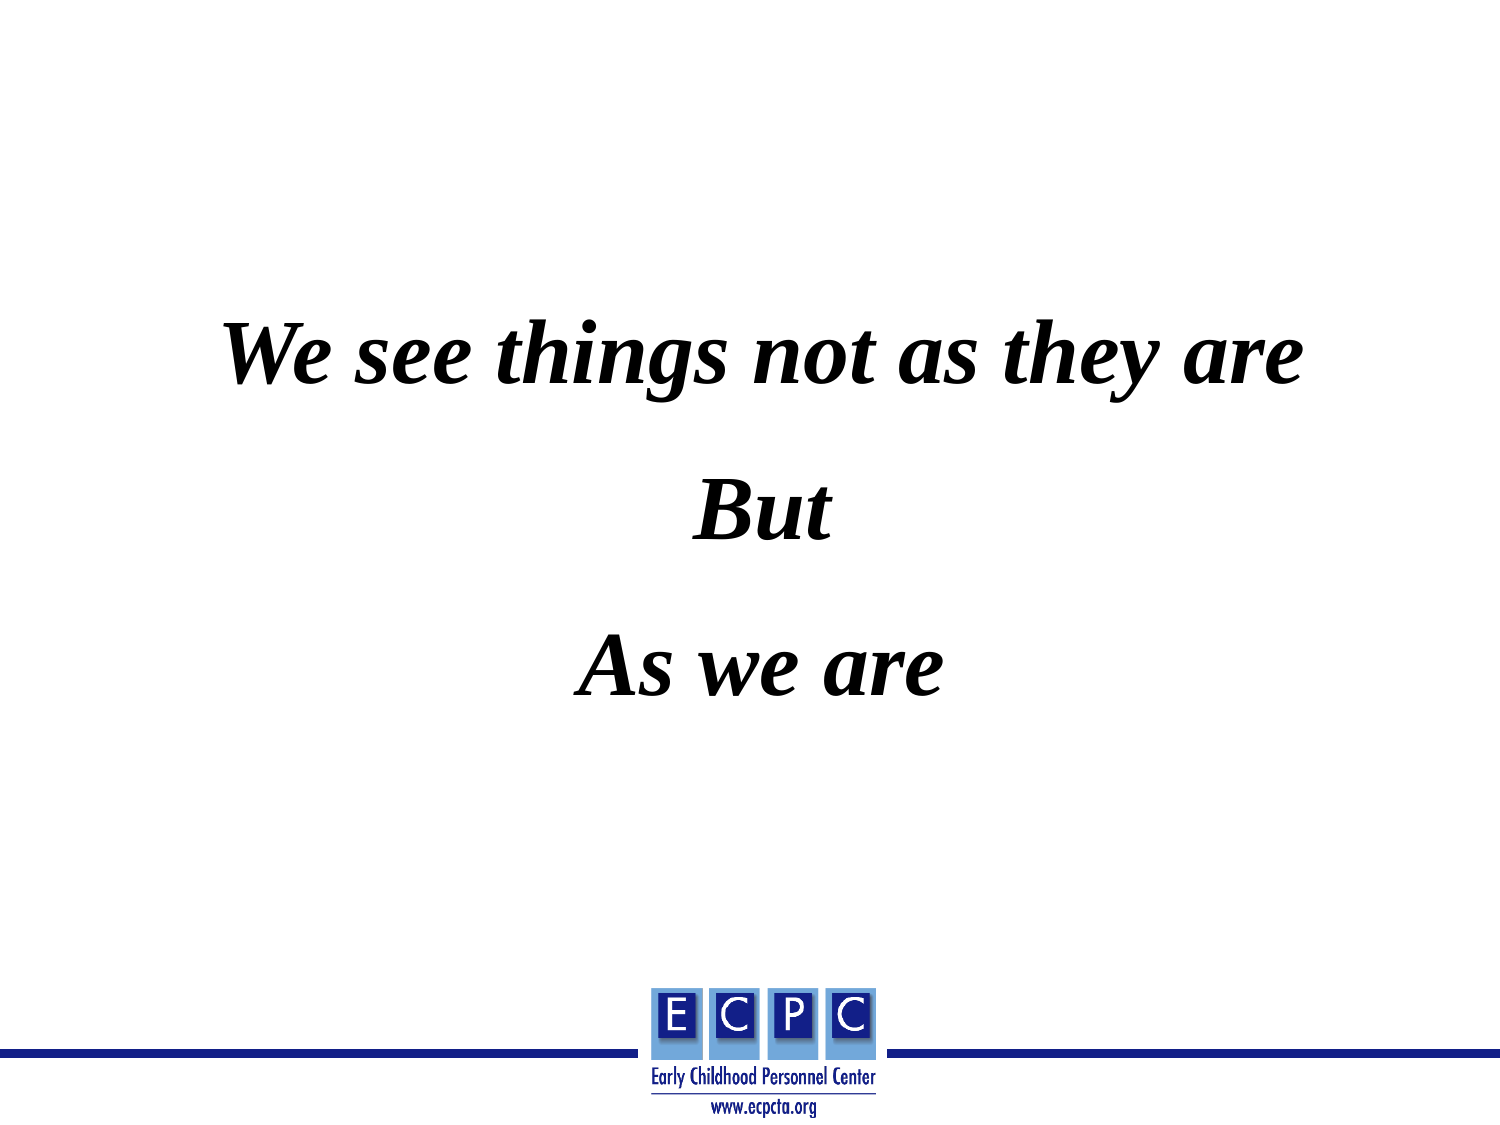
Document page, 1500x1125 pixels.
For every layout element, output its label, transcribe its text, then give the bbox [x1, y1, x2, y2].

text_box We see things not as they are But As we are [150, 284, 1375, 721]
picture [651, 988, 876, 1118]
